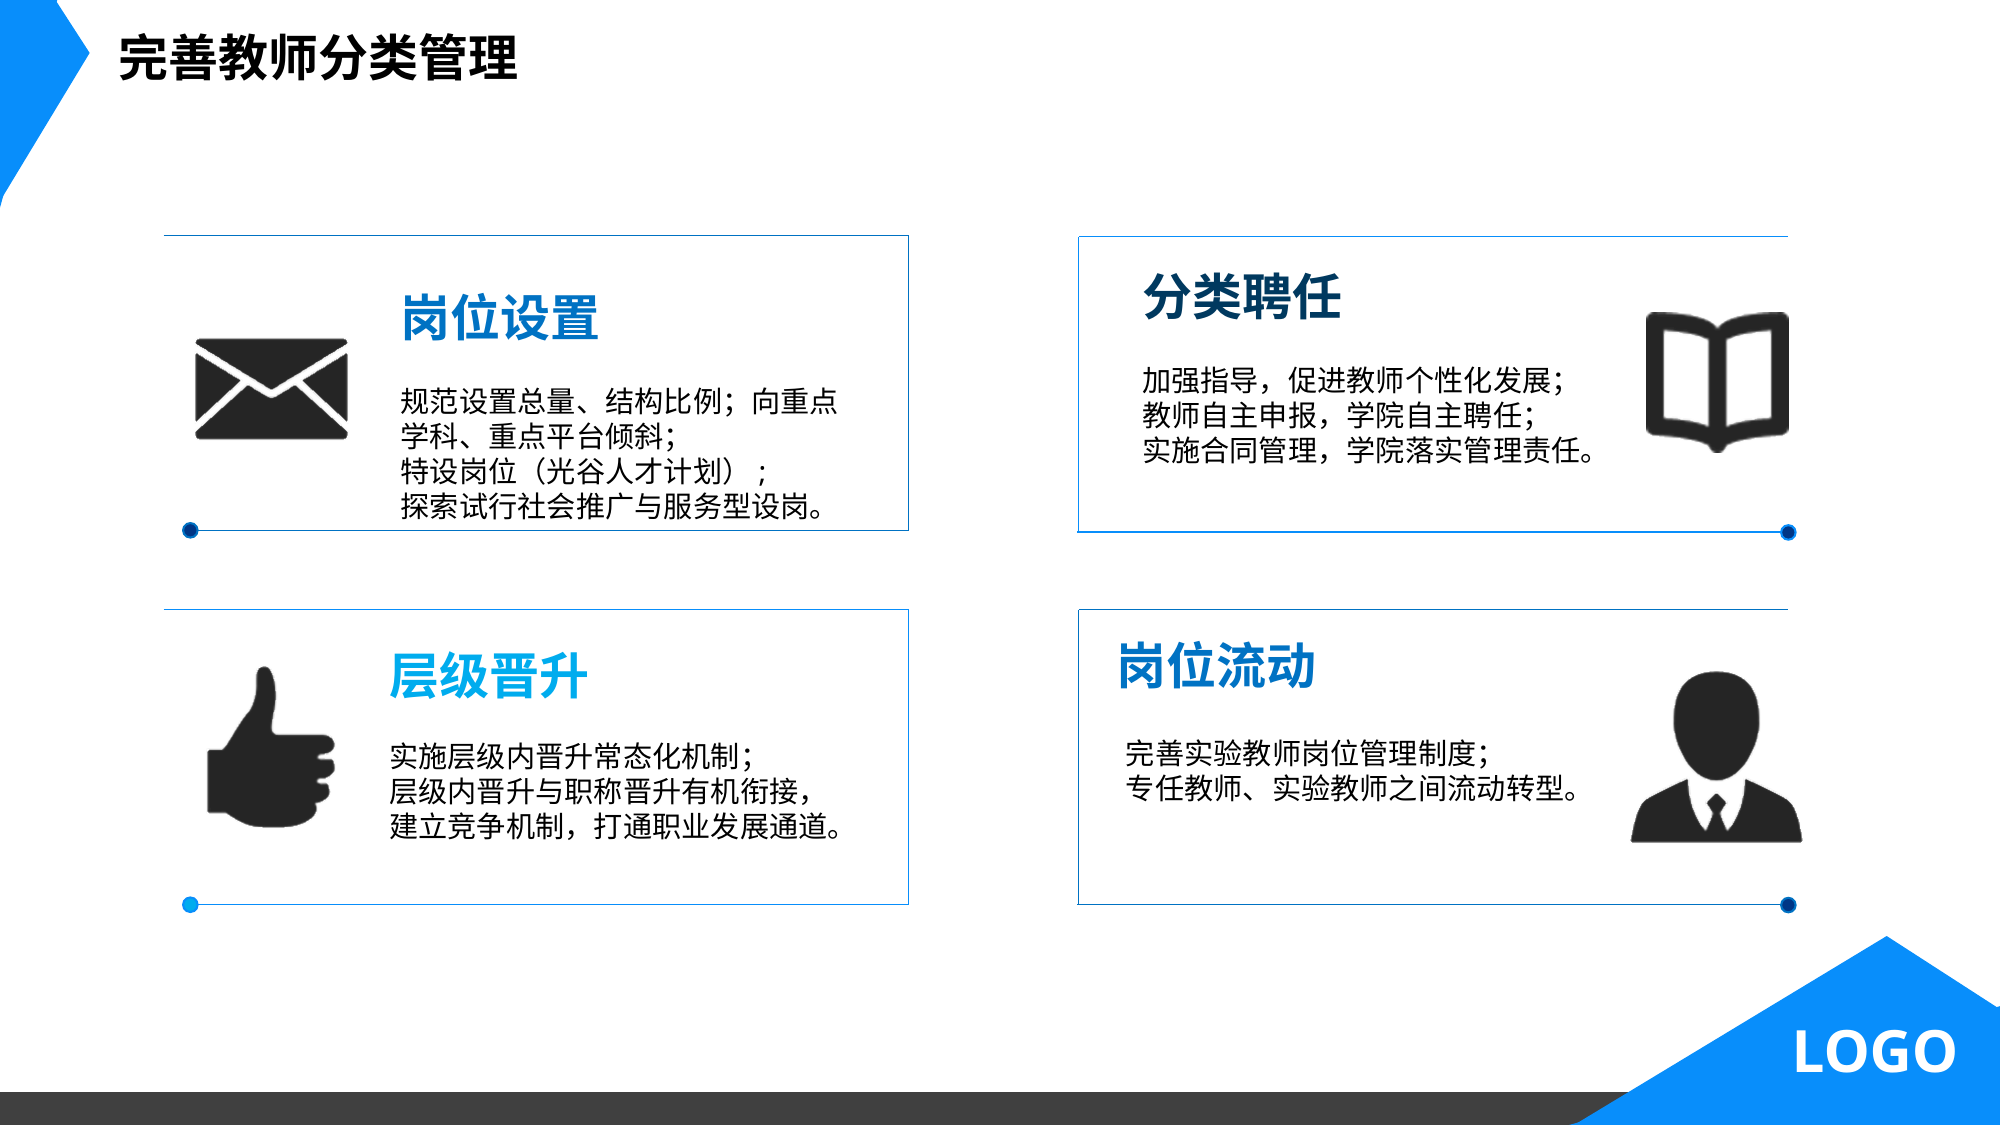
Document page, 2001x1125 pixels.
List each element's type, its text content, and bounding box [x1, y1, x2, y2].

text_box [1077, 236, 1796, 540]
picture [173, 652, 369, 847]
picture [187, 305, 356, 473]
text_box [1077, 609, 1796, 913]
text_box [0, 70, 145, 145]
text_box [1549, 968, 2000, 1125]
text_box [163, 609, 909, 913]
text_box [0, 1091, 1549, 1125]
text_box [163, 235, 909, 538]
picture [1646, 312, 1789, 453]
picture [1621, 662, 1812, 852]
text_box 完善教师分类管理 [103, 19, 792, 94]
